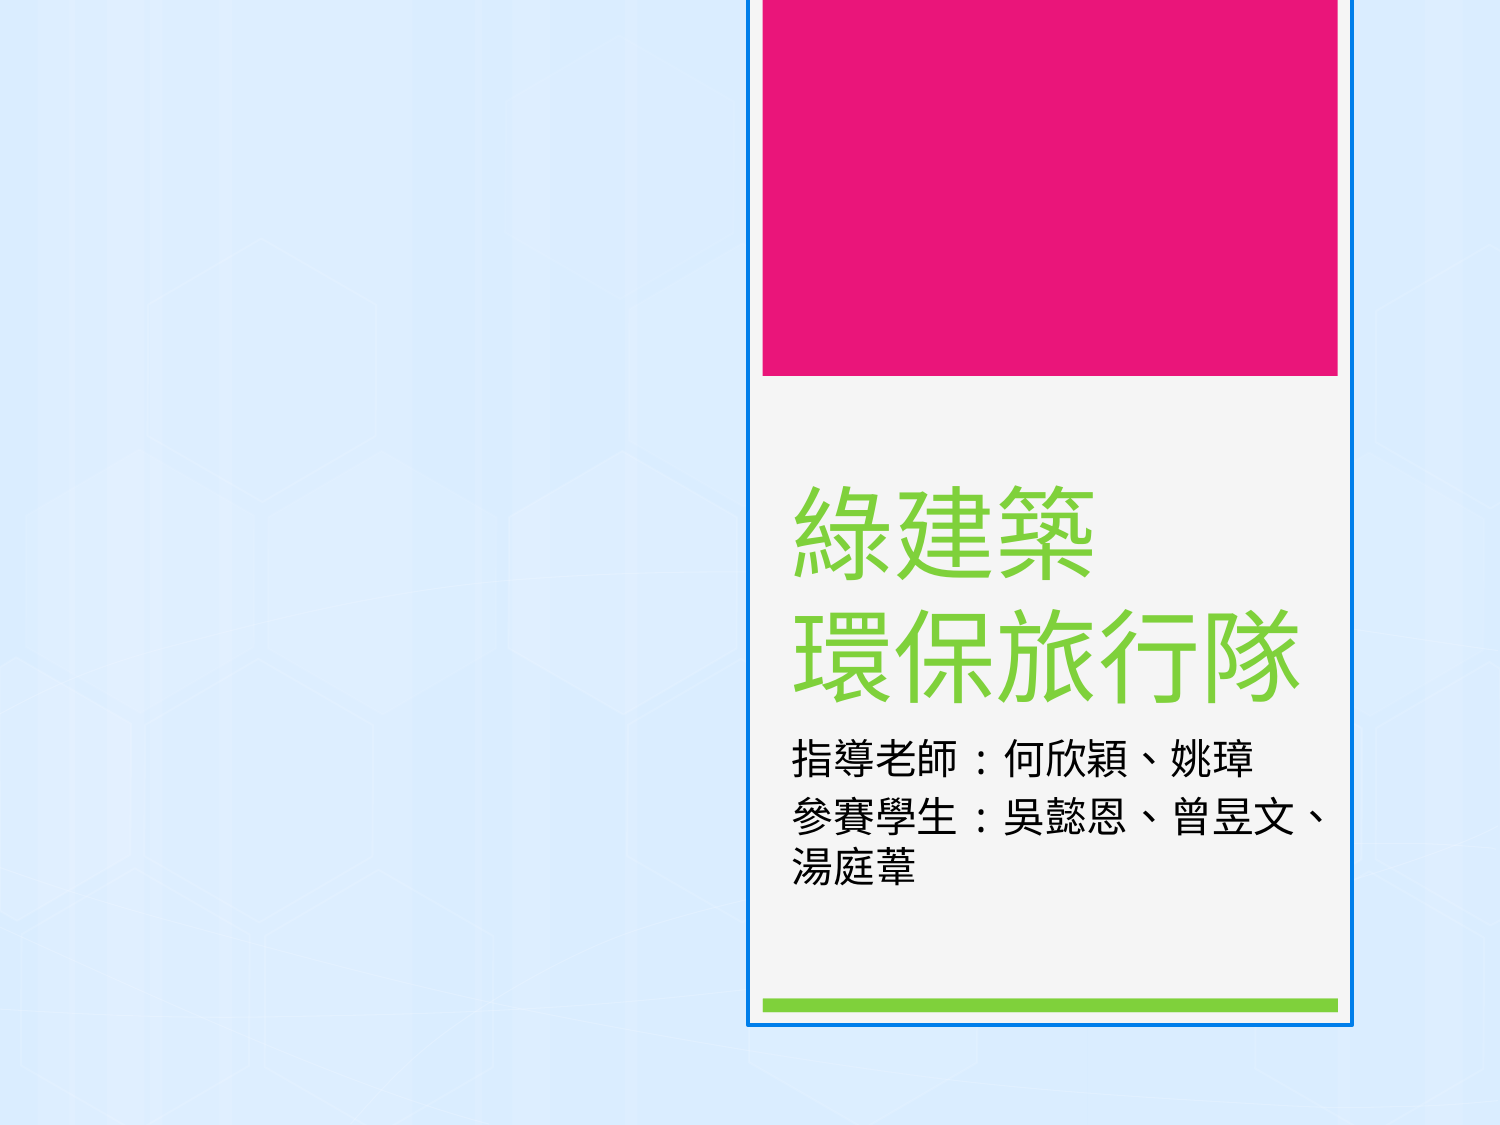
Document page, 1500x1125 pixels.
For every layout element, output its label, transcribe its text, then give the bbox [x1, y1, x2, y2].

title 綠建築 環保旅行隊 [776, 444, 1320, 724]
subtitle 指導老師:何欣穎、姚璋 參賽學生:吳懿恩、曾昱文、湯庭葦 [776, 725, 1320, 933]
